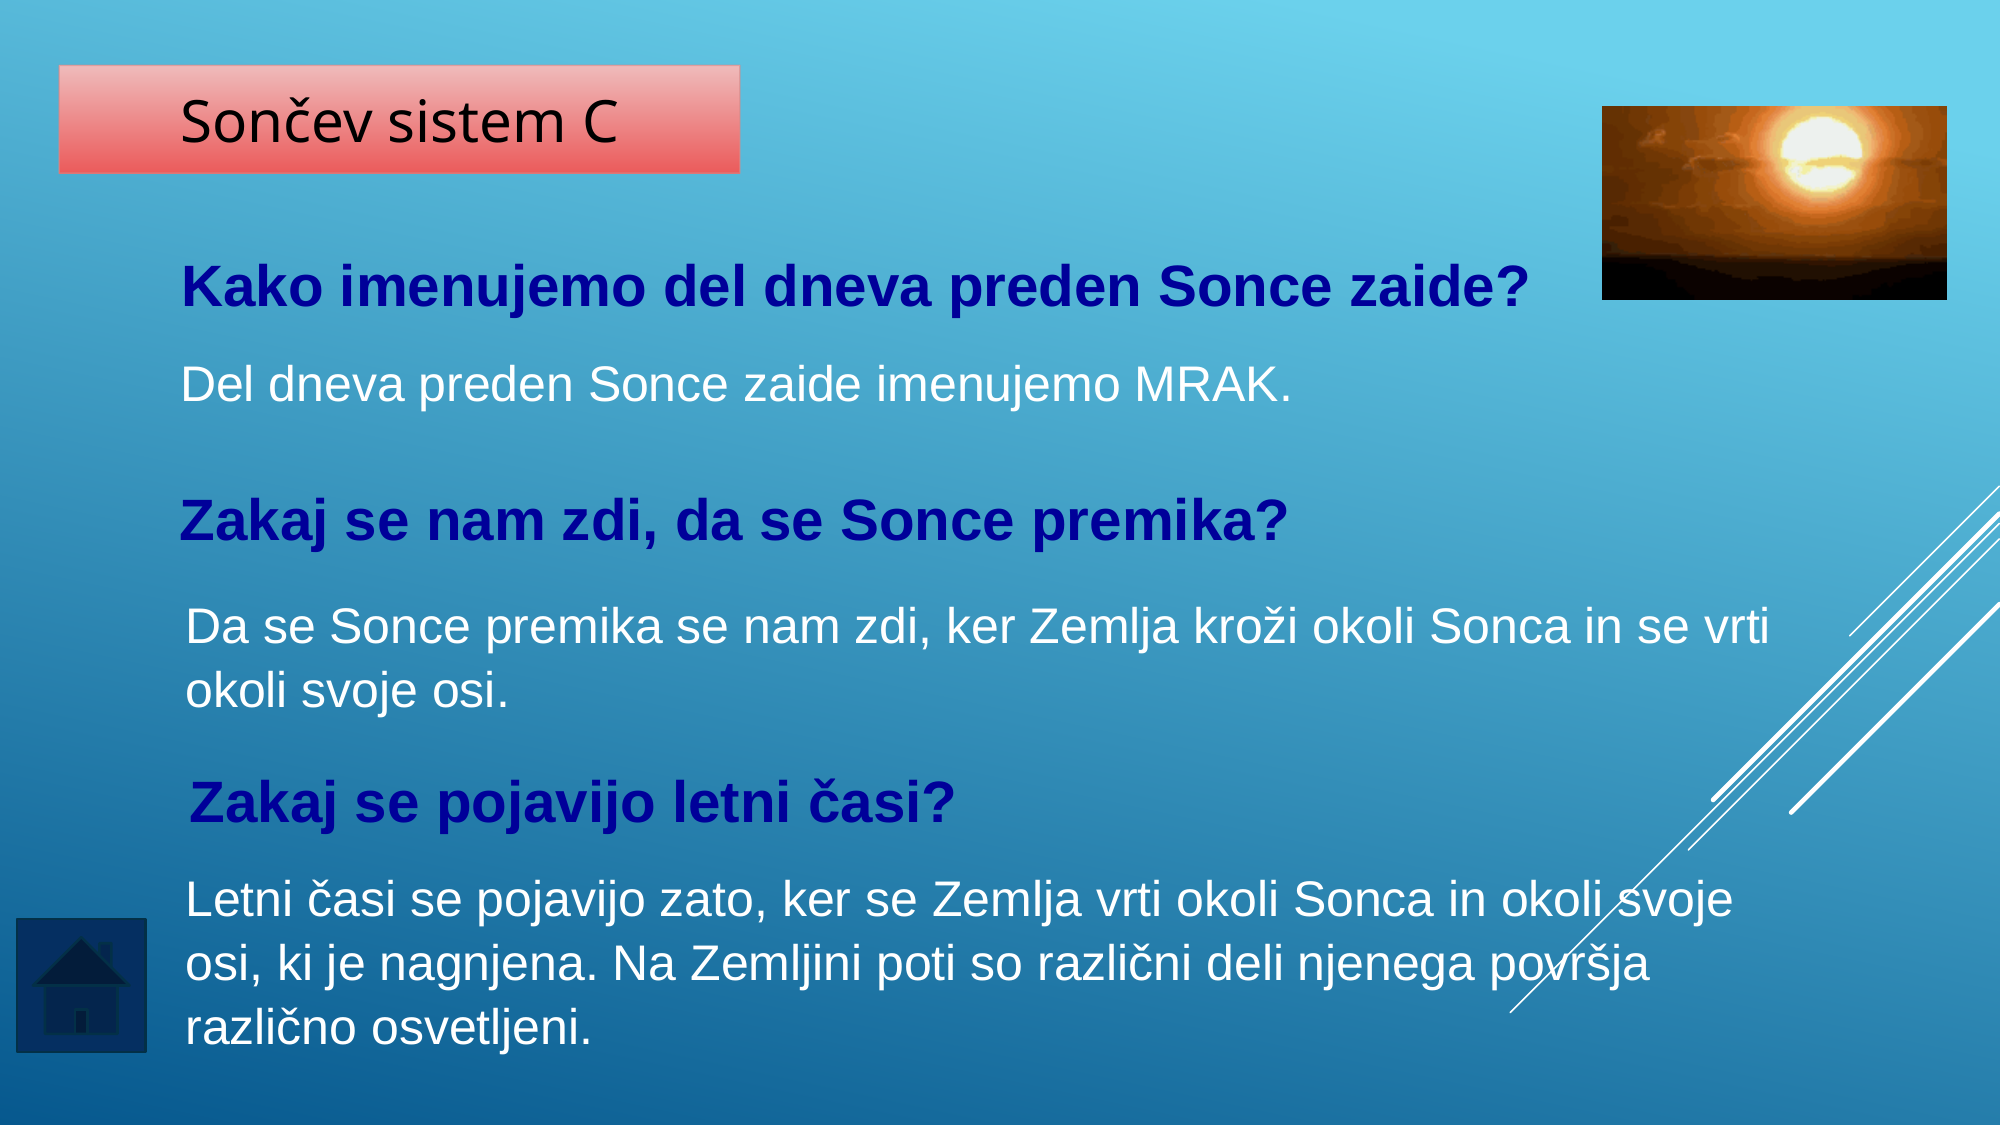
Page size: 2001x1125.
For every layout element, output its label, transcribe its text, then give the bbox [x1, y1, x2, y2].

text_box Del dneva preden Sonce zaide imenujemo MRAK. [165, 339, 1323, 419]
text_box Letni časi se pojavijo zato, ker se Zemlja vrti okoli Sonca in okoli svoje osi, ki je nagnjena. Na Zemljini poti so različni deli njenega površja različno osvetljeni. [170, 854, 1831, 1063]
text_box Zakaj se nam zdi, da se Sonce premika? [164, 469, 1323, 560]
text_box Da se Sonce premika se nam zdi, ker Zemlja kroži okoli Sonca in se vrti okoli svoje osi. [170, 581, 1860, 726]
text_box Zakaj se pojavijo letni časi? [174, 752, 990, 842]
picture [1602, 105, 1947, 301]
text_box [16, 918, 147, 1053]
text_box Kako imenujemo del dneva preden Sonce zaide? [166, 236, 1564, 326]
text_box Sončev sistem C [58, 65, 741, 174]
